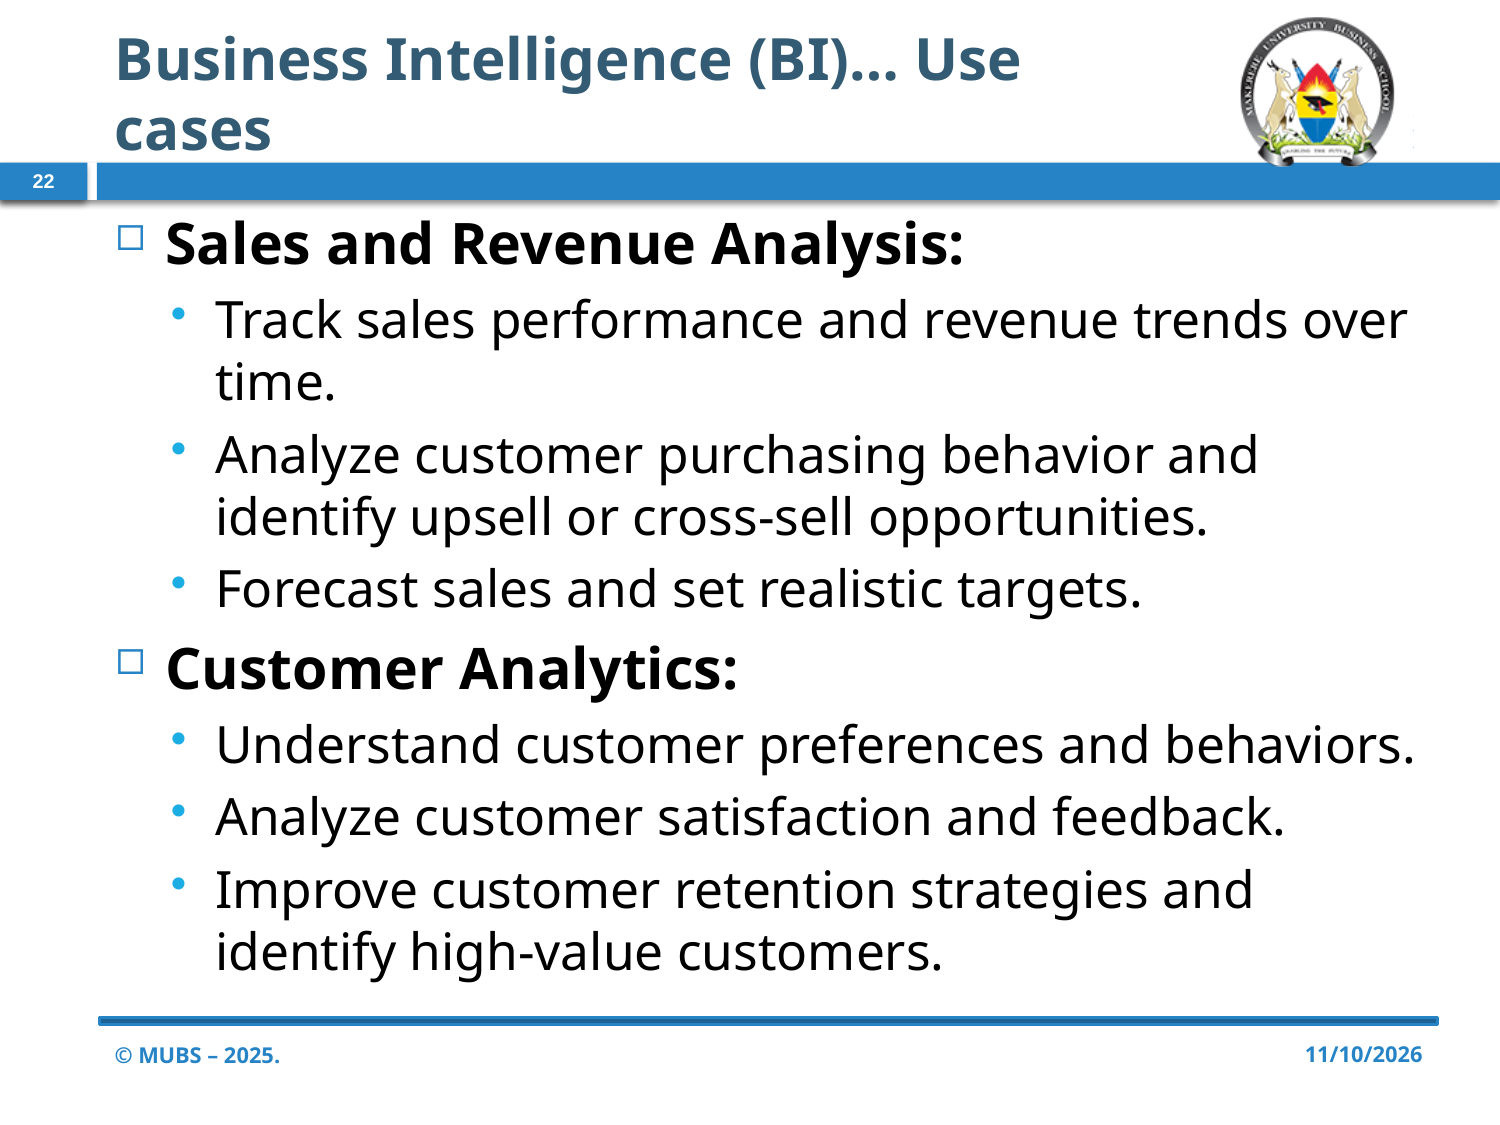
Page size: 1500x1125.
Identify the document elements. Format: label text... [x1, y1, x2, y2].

title Business Intelligence (BI)… Use cases [99, 24, 1205, 160]
list Sales and Revenue Analysis: Track sales performance and revenue trends over time. Analyze customer purchasing behavior and identify upsell or cross-sell opportunities. Forecast sales and set realistic targets. Customer Analytics: Understand customer preferences and behaviors. Analyze customer satisfaction and feedback. Improve customer retention strategies and identify high-value customers. [100, 200, 1438, 1000]
slide_number 22 [0, 161, 88, 200]
picture [1214, 14, 1414, 171]
